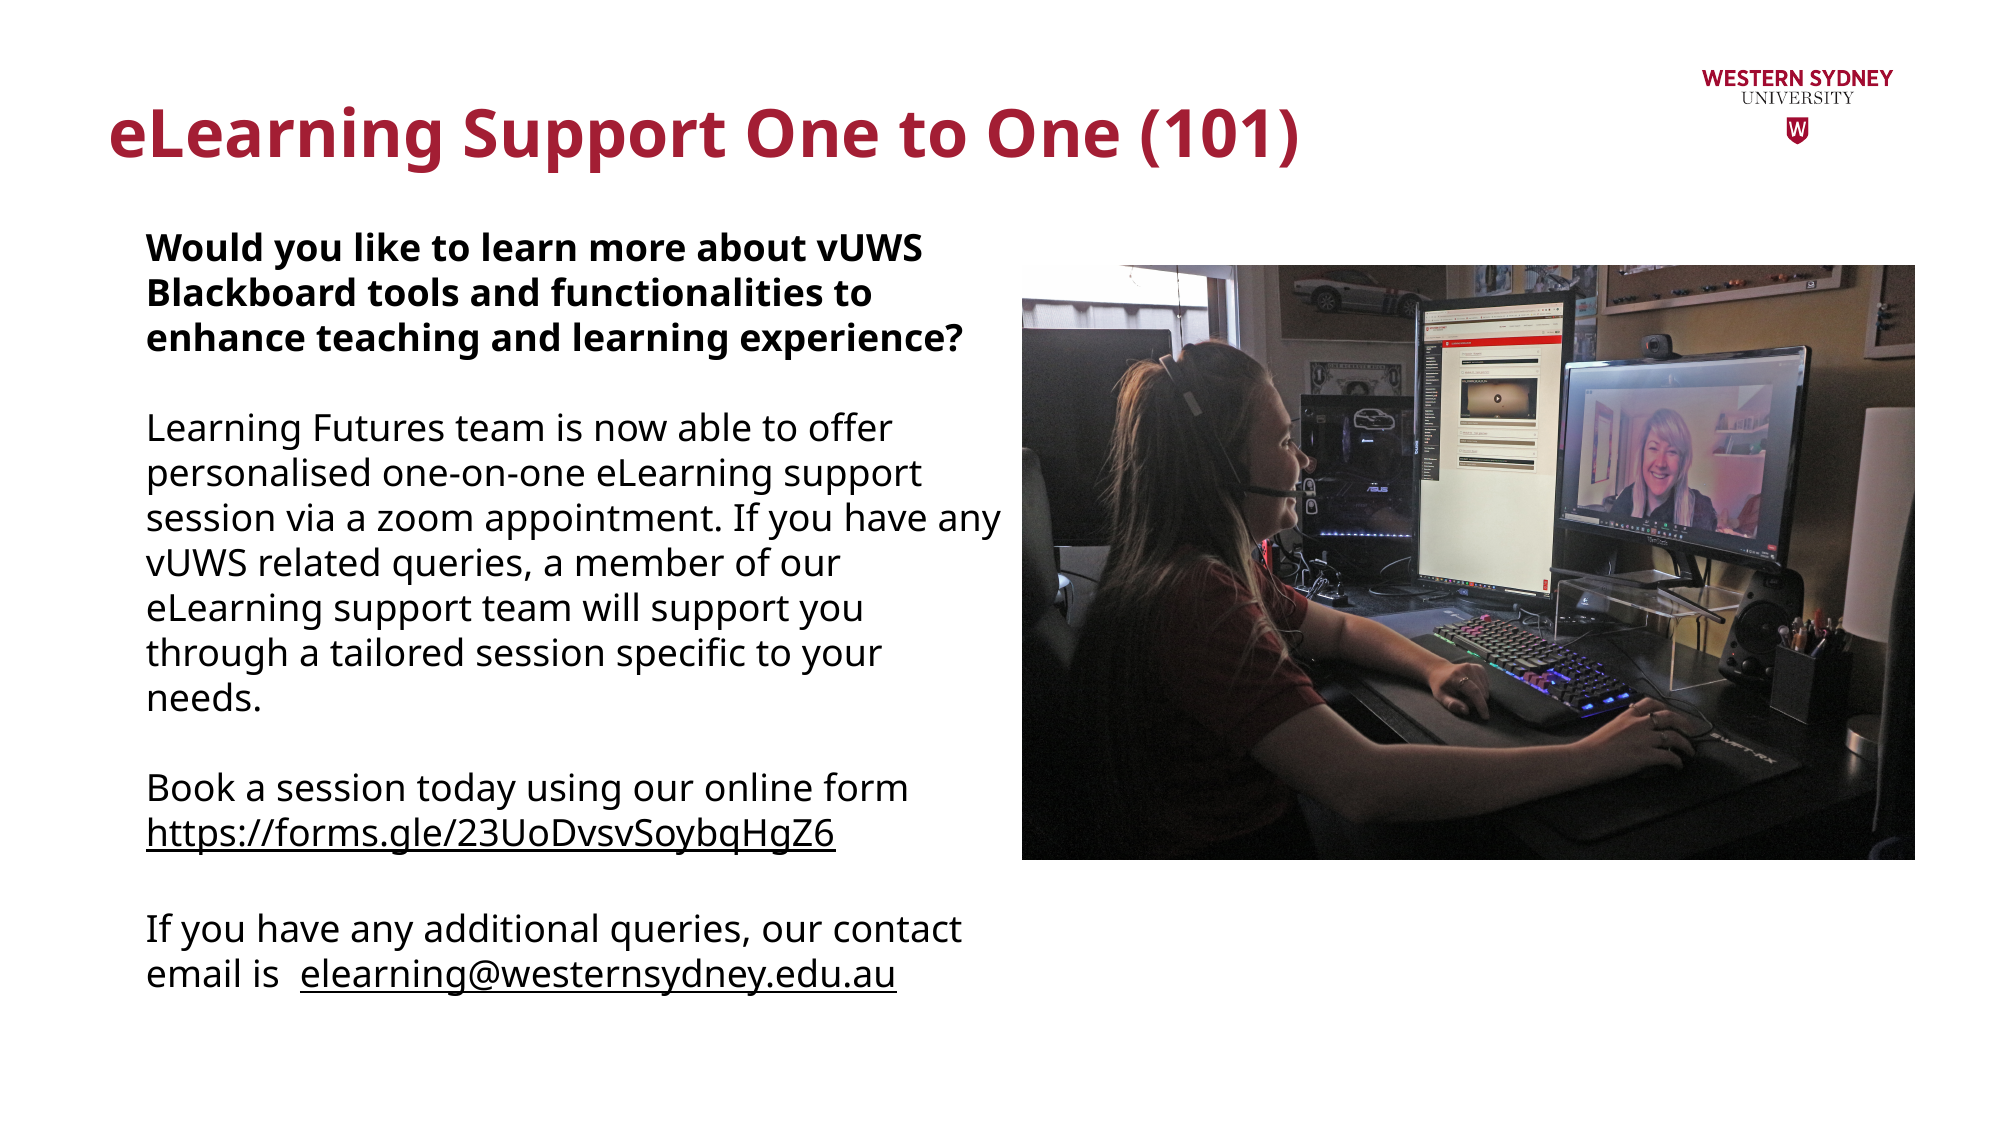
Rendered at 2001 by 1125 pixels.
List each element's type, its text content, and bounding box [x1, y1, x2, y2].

picture [1022, 265, 1915, 860]
text_box Would you like to learn more about vUWS Blackboard tools and functionalities to enhance teaching and learning experience? Learning Futures team is now able to offer personalised one-on-one eLearning support session via a zoom appointment. If you have any vUWS related queries, a member of our eLearning support team will support you through a tailored session specific to your needs. Book a session today using our online form https://forms.gle/23UoDvsvSoybqHgZ6 If you have any additional queries, our contact email is elearning@westernsydney.edu.au [131, 216, 1023, 1009]
title eLearning Support One to One (101) [108, 114, 1892, 169]
picture [1697, 64, 1898, 150]
